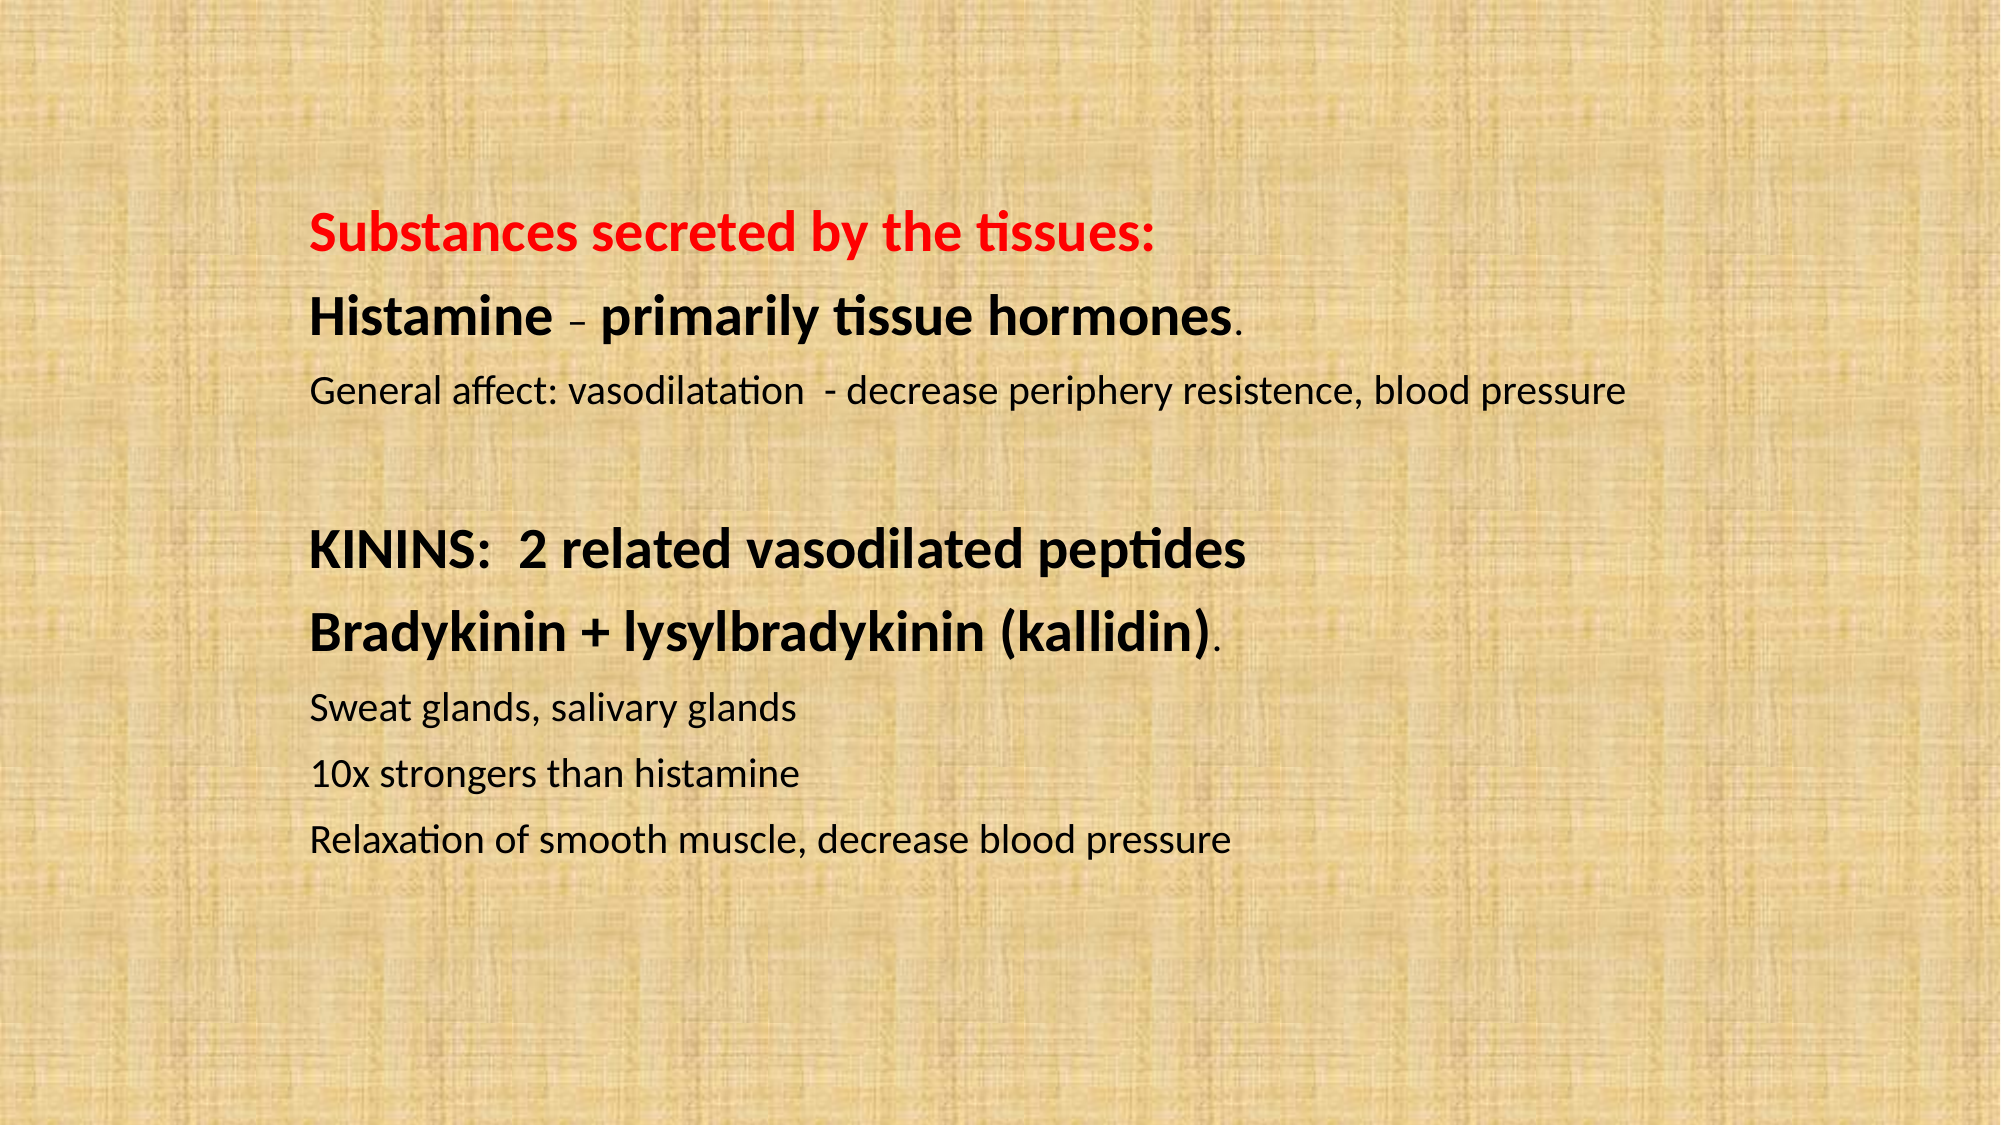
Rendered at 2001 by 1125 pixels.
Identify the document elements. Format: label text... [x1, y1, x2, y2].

picture [0, 0, 2001, 1125]
list Substances secreted by the tissues: Histamine – primarily tissue hormones. General affect: vasodilatation - decrease periphery resistence, blood pressure KININS: 2 related vasodilated peptides Bradykinin + lysylbradykinin (kallidin). Sweat glands, salivary glands 10x strongers than histamine Relaxation of smooth muscle, decrease blood pressure [294, 193, 1724, 1019]
